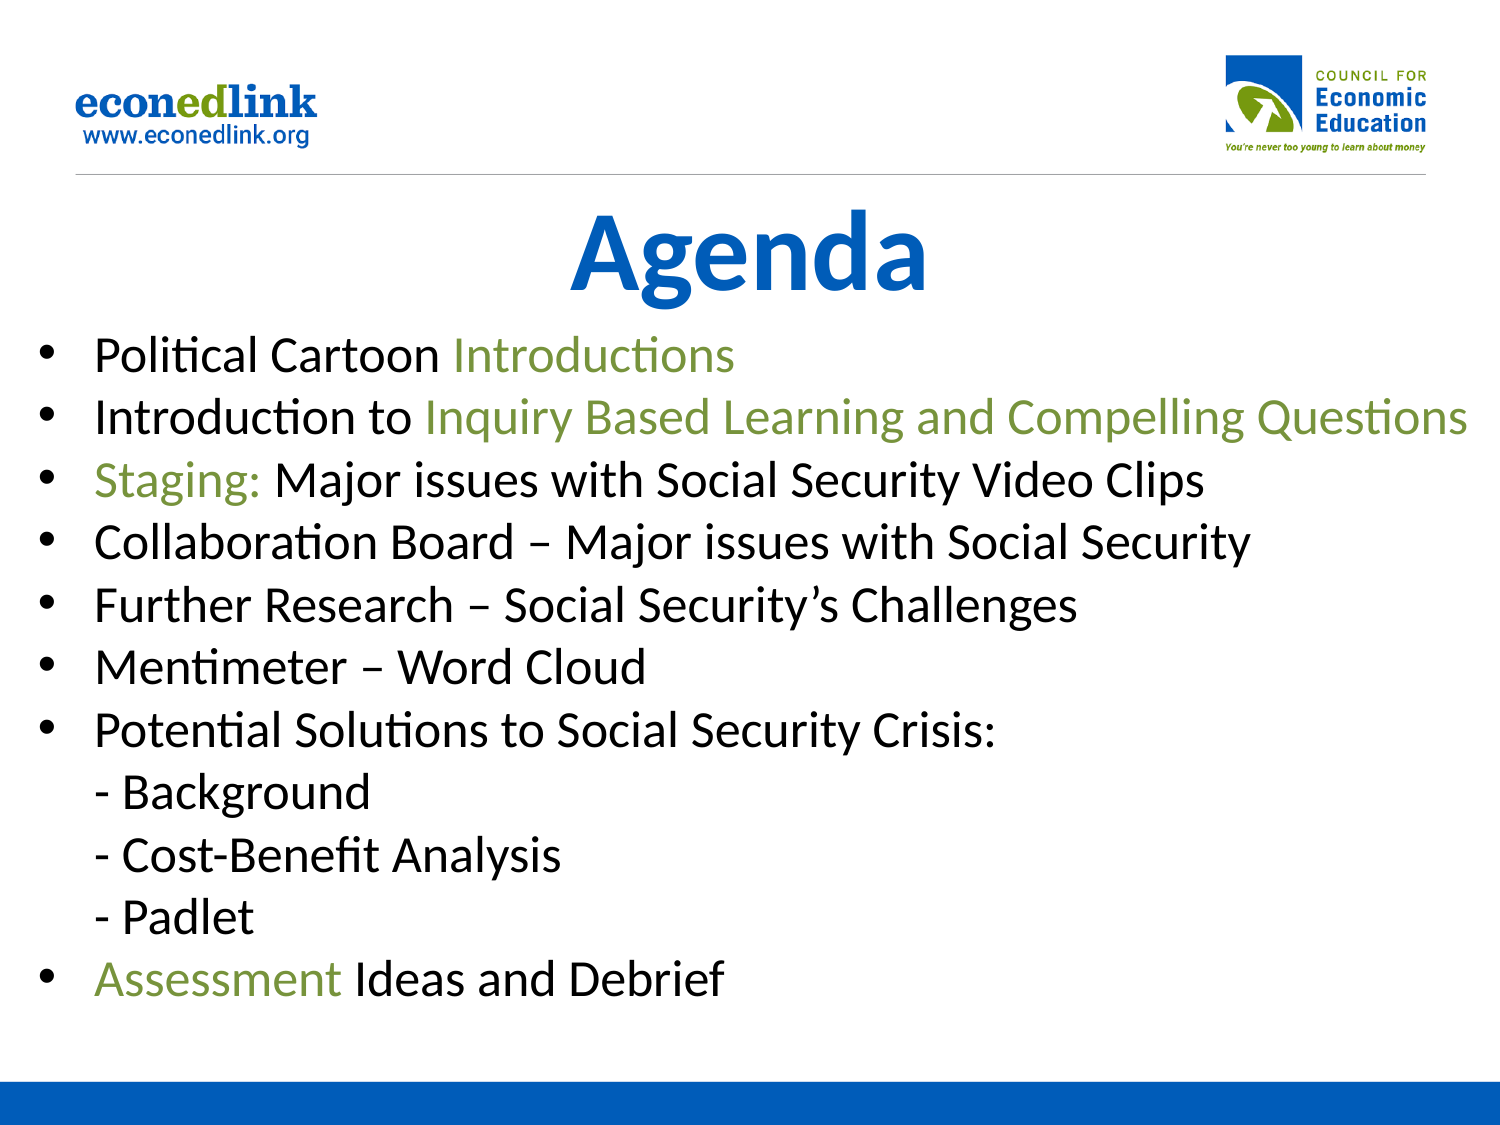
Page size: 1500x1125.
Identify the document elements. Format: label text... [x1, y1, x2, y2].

title Agenda [75, 149, 1425, 312]
picture [0, 0, 1500, 1125]
list Political Cartoon Introductions Introduction to Inquiry Based Learning and Compelling Questions Staging: Major issues with Social Security Video Clips Collaboration Board – Major issues with Social Security Further Research – Social Security’s Challenges Mentimeter – Word Cloud Potential Solutions to Social Security Crisis: - Background - Cost-Benefit Analysis - Padlet Assessment Ideas and Debrief [22, 312, 1500, 1054]
